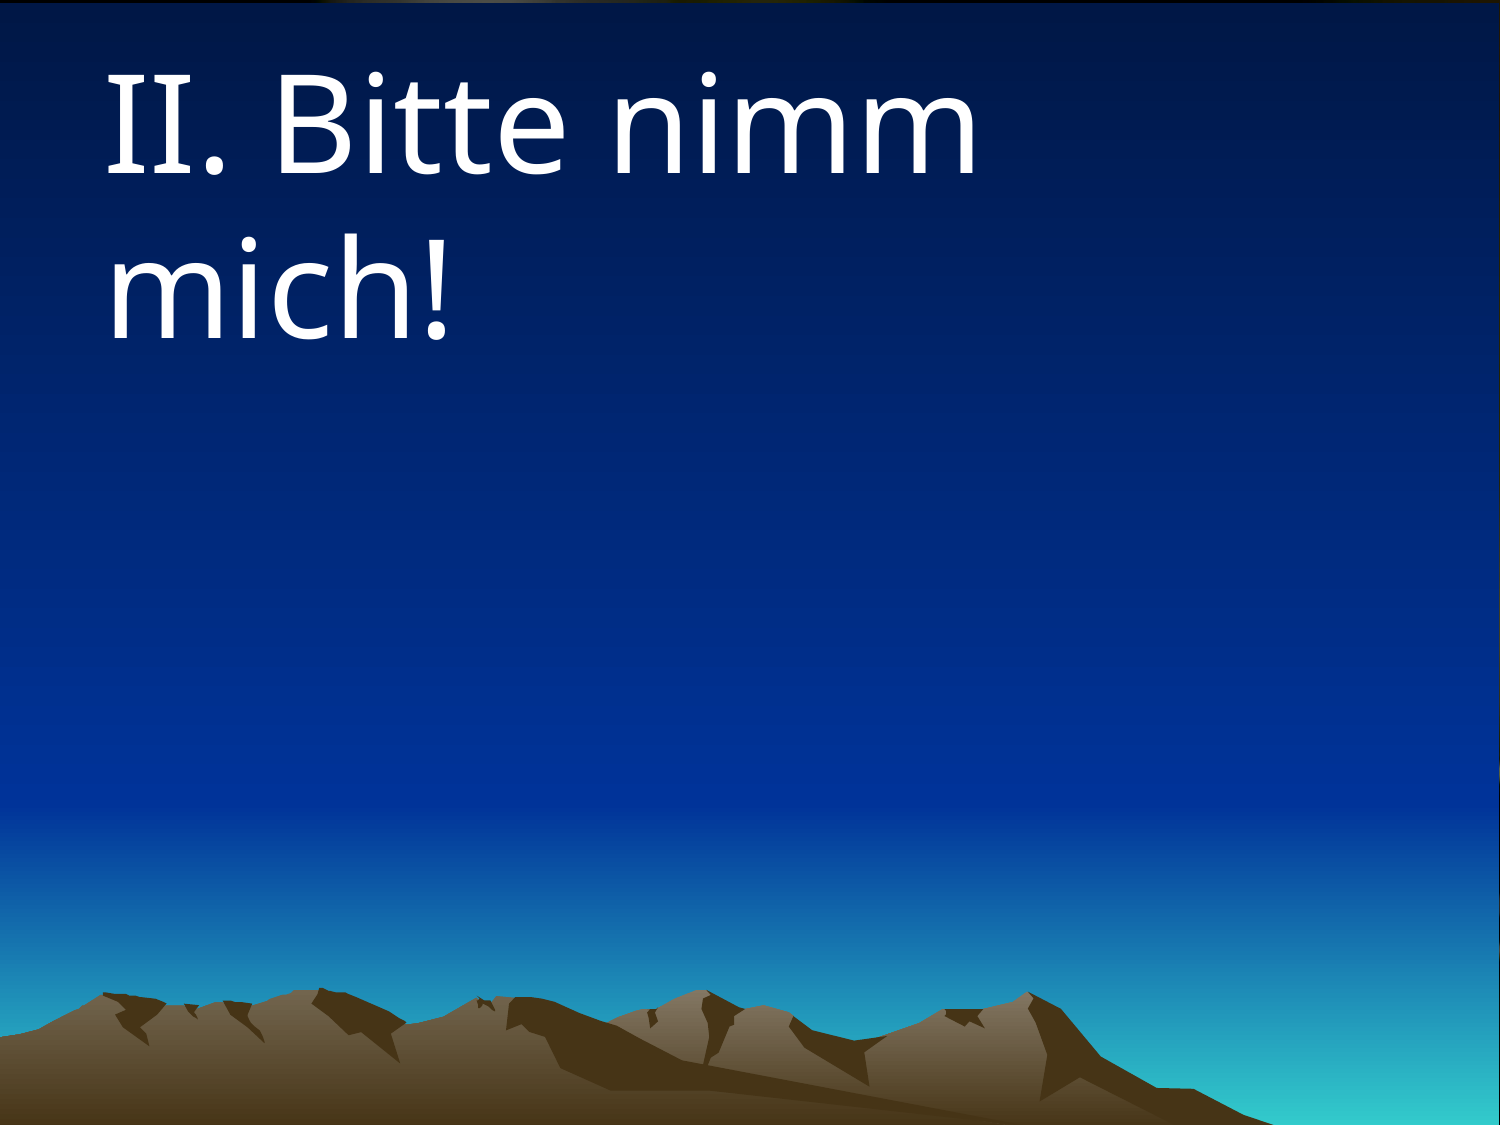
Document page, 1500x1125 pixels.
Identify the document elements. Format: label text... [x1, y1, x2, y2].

title II. Bitte nimm mich! [88, 28, 1294, 374]
picture [0, 0, 1500, 1125]
